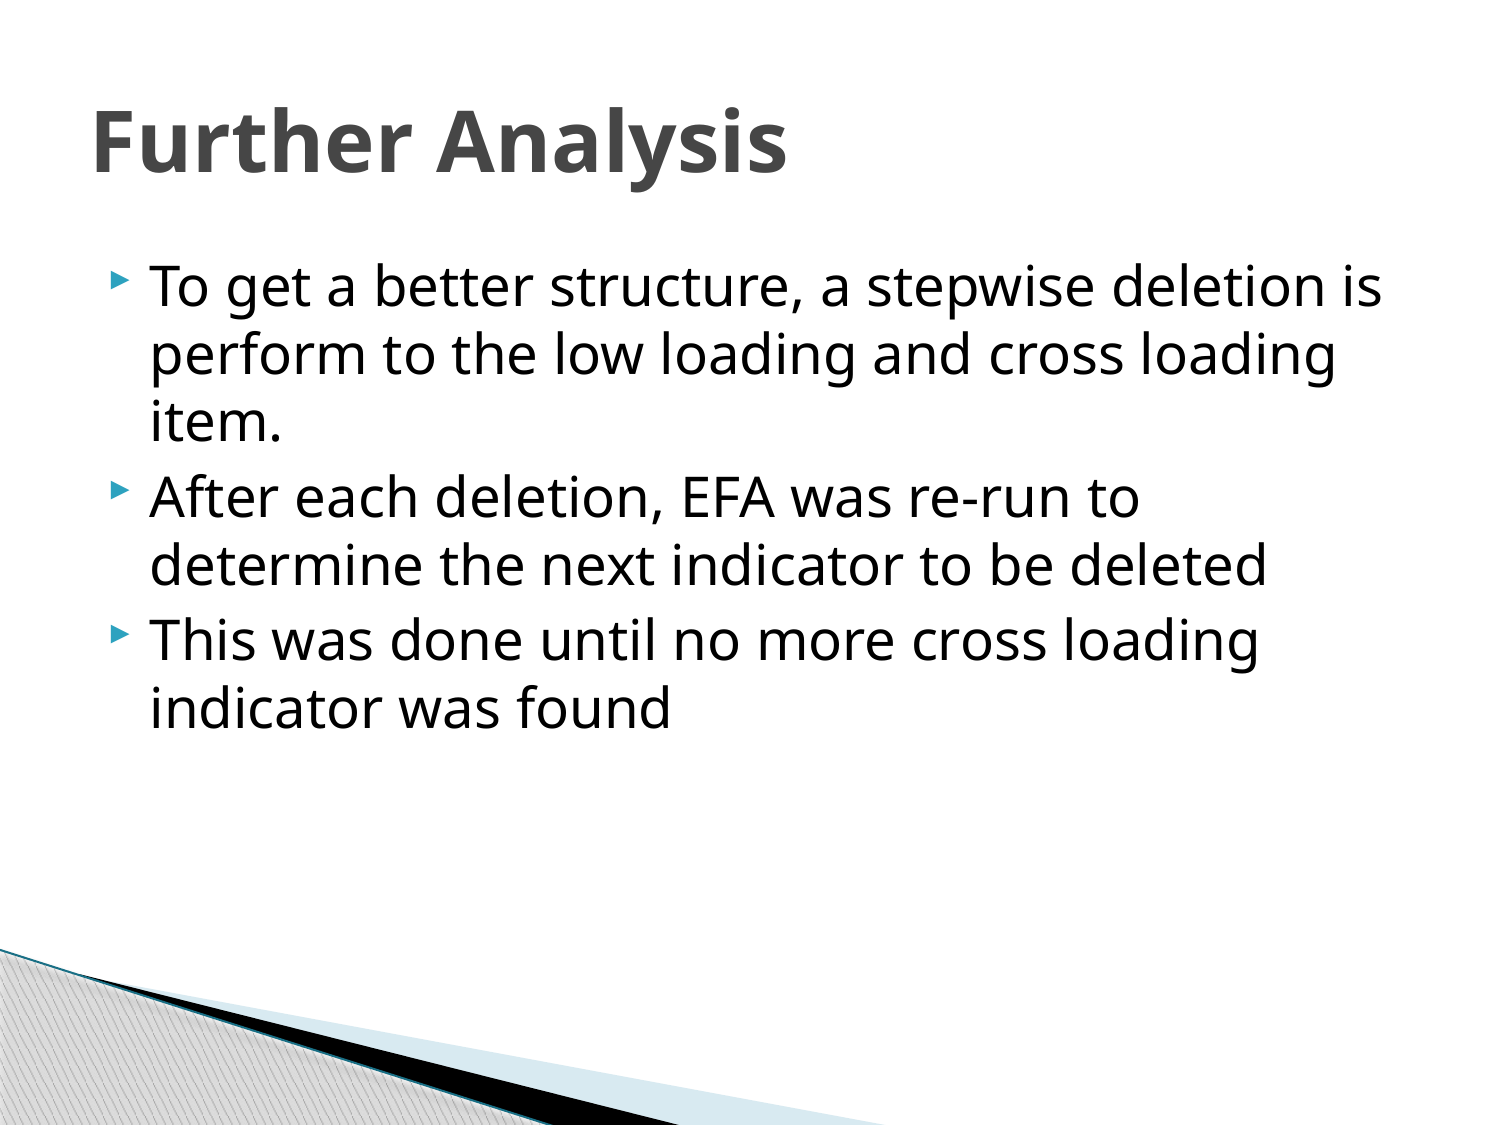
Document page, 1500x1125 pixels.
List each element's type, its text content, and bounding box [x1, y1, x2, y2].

list To get a better structure, a stepwise deletion is perform to the low loading and cross loading item. After each deletion, EFA was re-run to determine the next indicator to be deleted This was done until no more cross loading indicator was found [75, 243, 1425, 986]
title Further Analysis [75, 45, 1425, 233]
